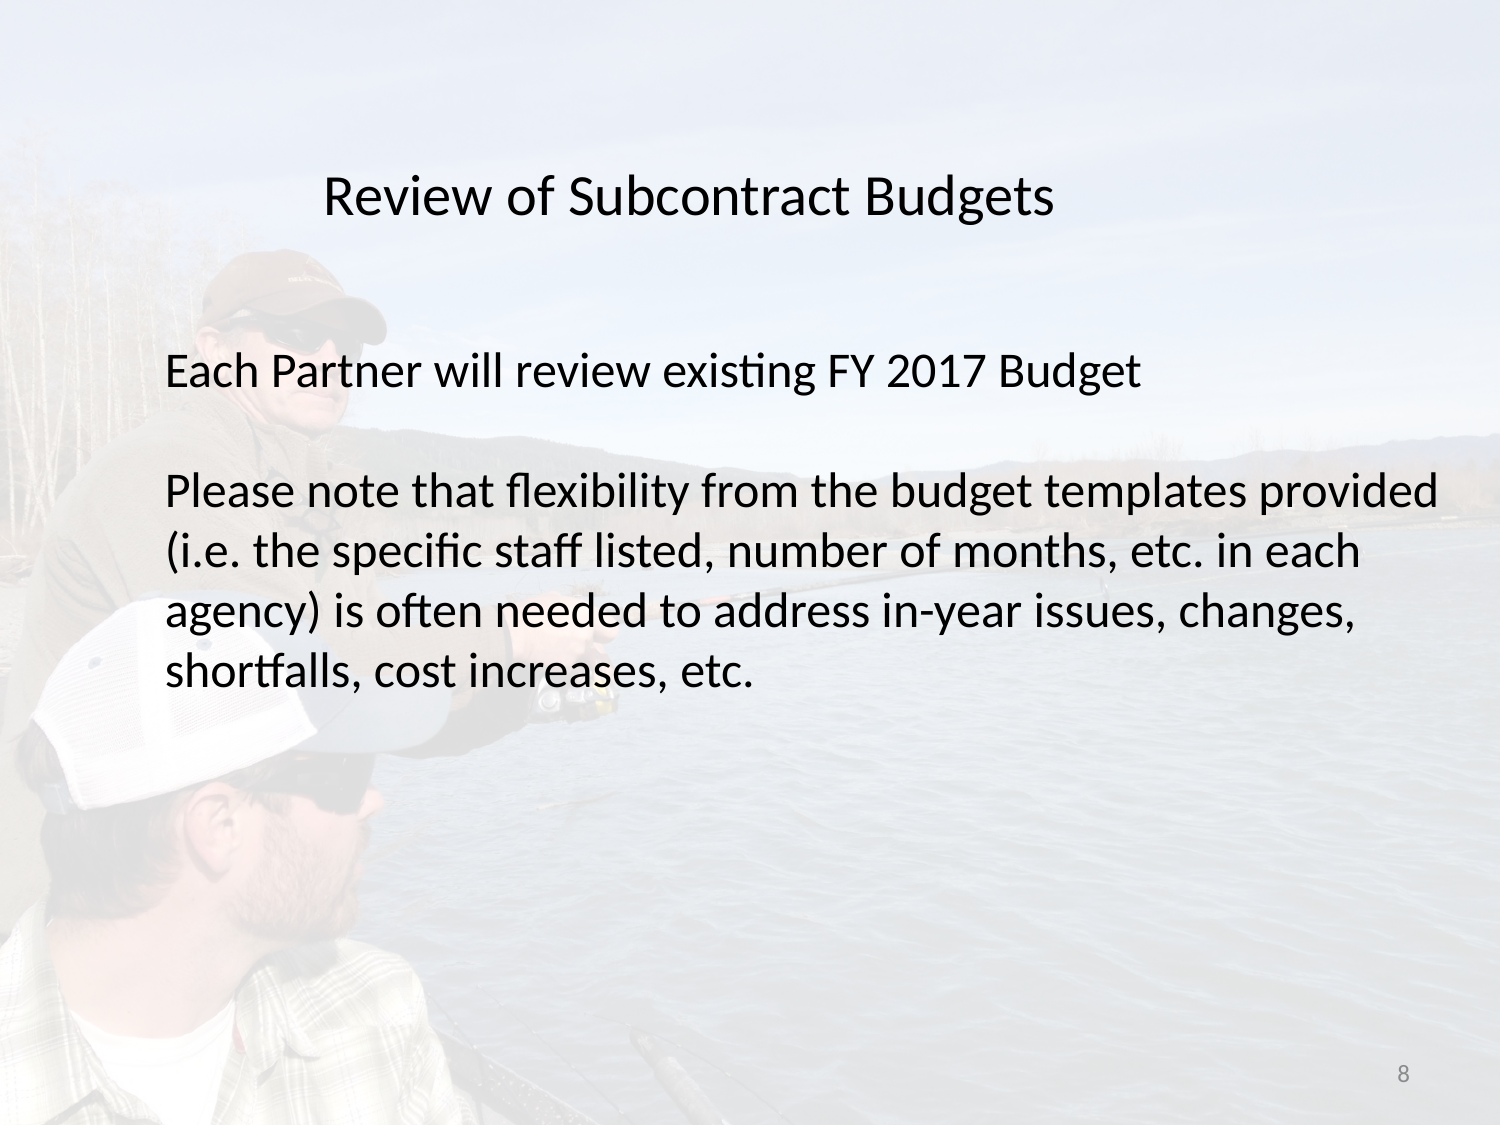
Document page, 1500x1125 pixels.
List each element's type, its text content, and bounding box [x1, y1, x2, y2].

text_box Each Partner will review existing FY 2017 Budget Please note that flexibility from the budget templates provided (i.e. the specific staff listed, number of months, etc. in each agency) is often needed to address in-year issues, changes, shortfalls, cost increases, etc. [150, 149, 1463, 705]
text_box Review of Subcontract Budgets [309, 149, 1071, 235]
slide_number 8 [1074, 1042, 1425, 1103]
